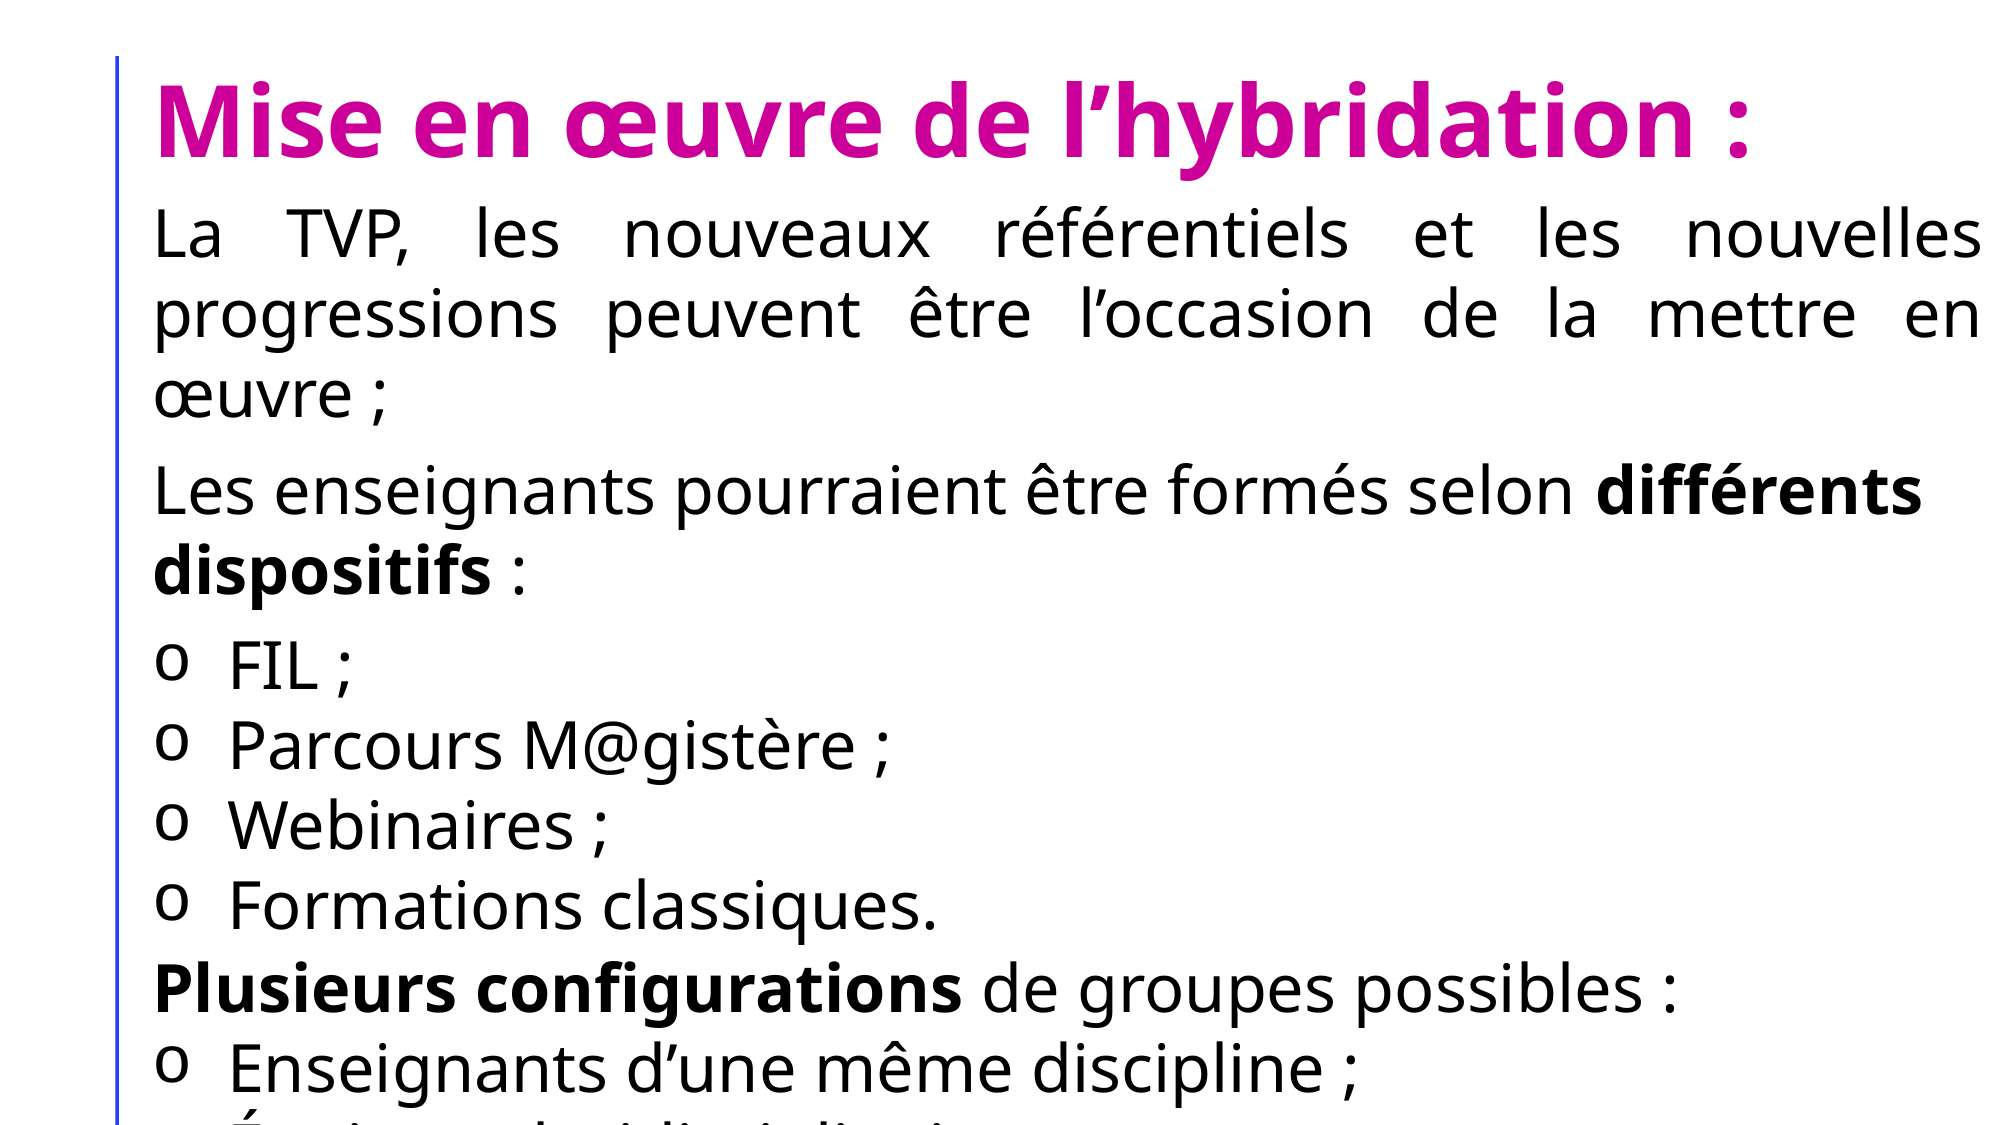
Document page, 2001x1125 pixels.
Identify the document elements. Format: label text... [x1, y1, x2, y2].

text_box La TVP, les nouveaux référentiels et les nouvelles progressions peuvent être l’occasion de la mettre en œuvre ; Les enseignants pourraient être formés selon différents dispositifs : FIL ; Parcours M@gistère ; Webinaires ; Formations classiques. Plusieurs configurations de groupes possibles : Enseignants d’une même discipline ; Équipes pluridisciplinaires. [137, 183, 2000, 1125]
title Mise en œuvre de l’hybridation : [137, 56, 1863, 183]
